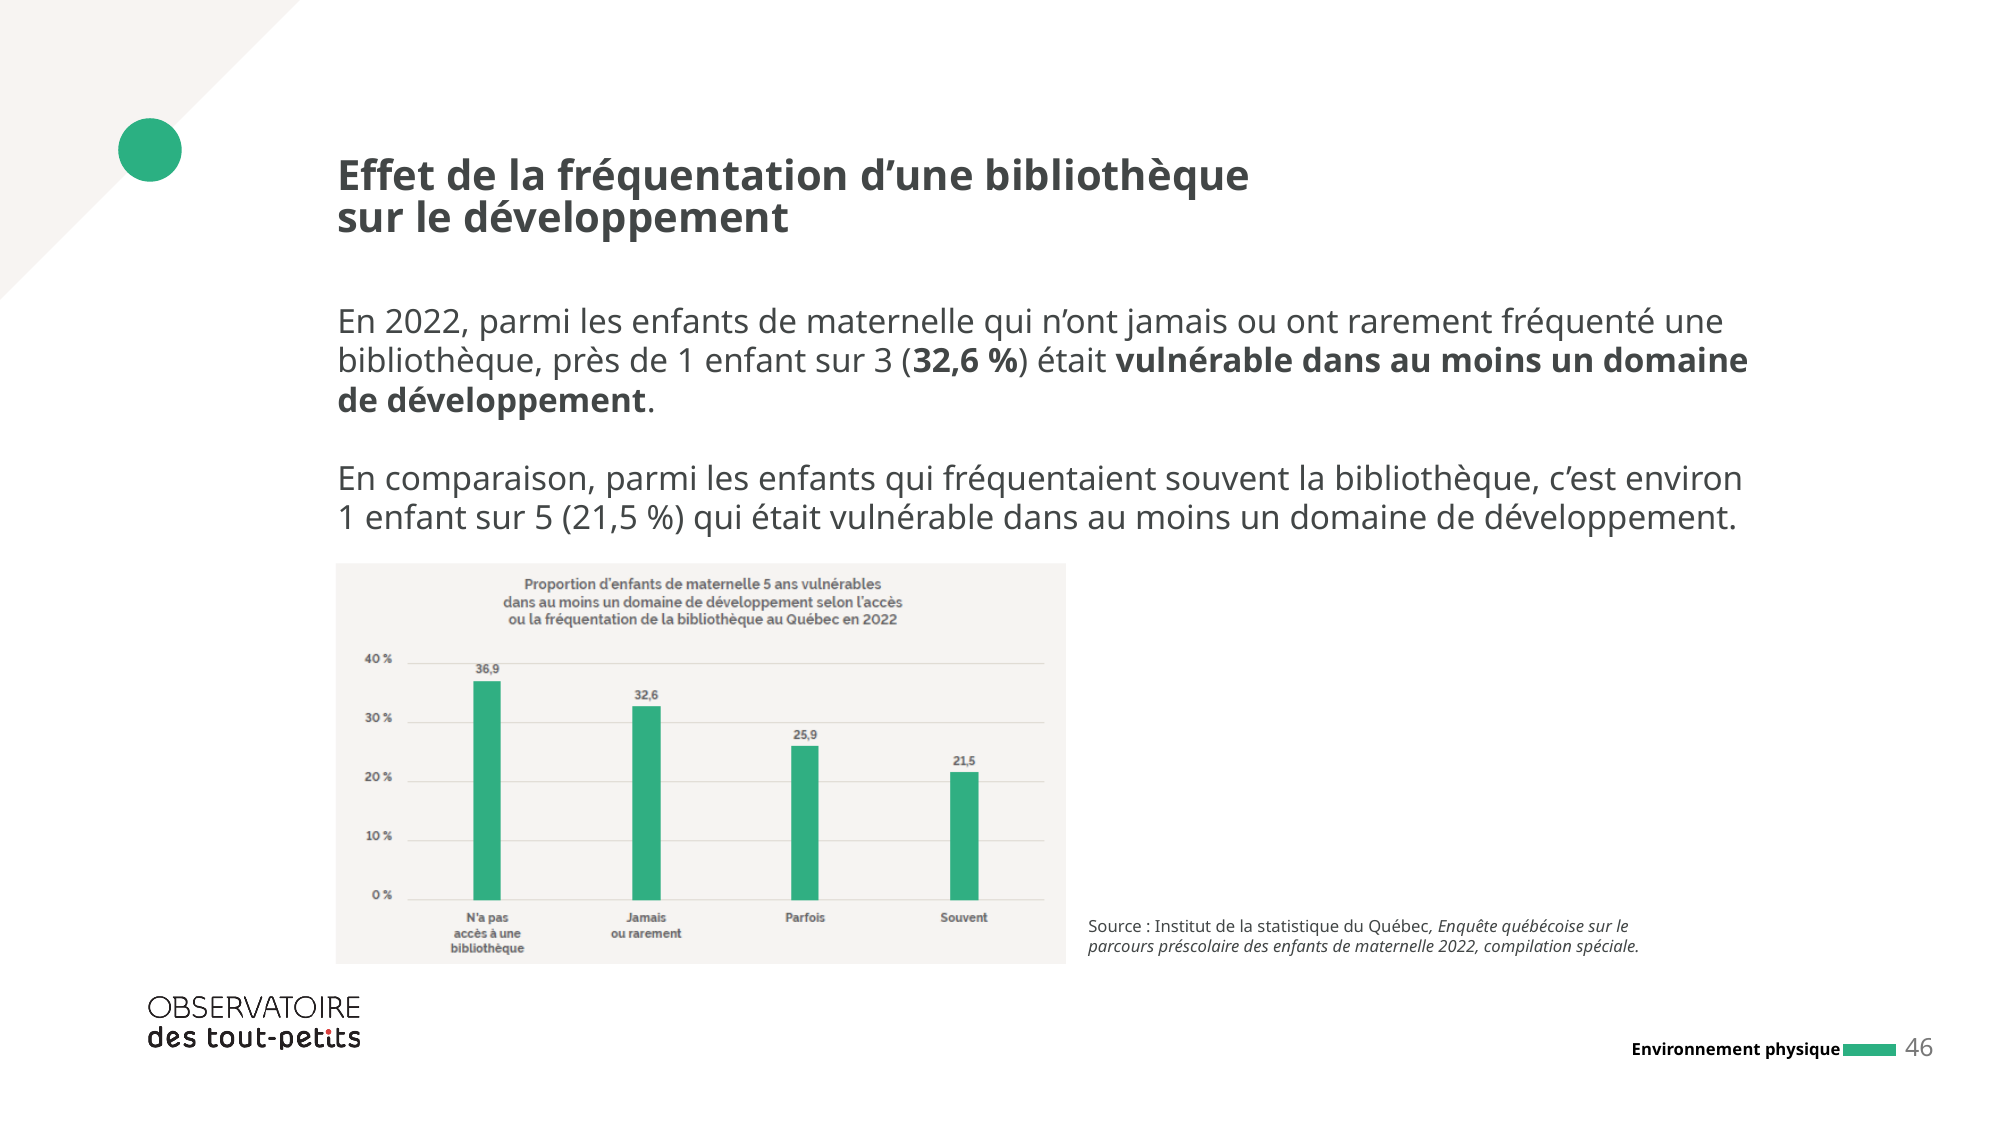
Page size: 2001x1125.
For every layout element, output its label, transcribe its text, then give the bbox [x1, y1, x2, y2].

text_box Effet de la fréquentation d’une bibliothèque sur le développement [322, 148, 1448, 248]
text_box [148, 995, 1950, 1080]
picture [335, 561, 1066, 965]
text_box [0, 0, 301, 301]
text_box En 2022, parmi les enfants de maternelle qui n’ont jamais ou ont rarement fréquenté une bibliothèque, près de 1 enfant sur 3 (32,6 %) était vulnérable dans au moins un domaine de développement. En comparaison, parmi les enfants qui fréquentaient souvent la bibliothèque, c’est environ 1 enfant sur 5 (21,5 %) qui était vulnérable dans au moins un domaine de développement. [322, 293, 1846, 544]
text_box Source : Institut de la statistique du Québec, Enquête québécoise sur le parcours préscolaire des enfants de maternelle 2022, compilation spéciale. [1073, 908, 1714, 963]
